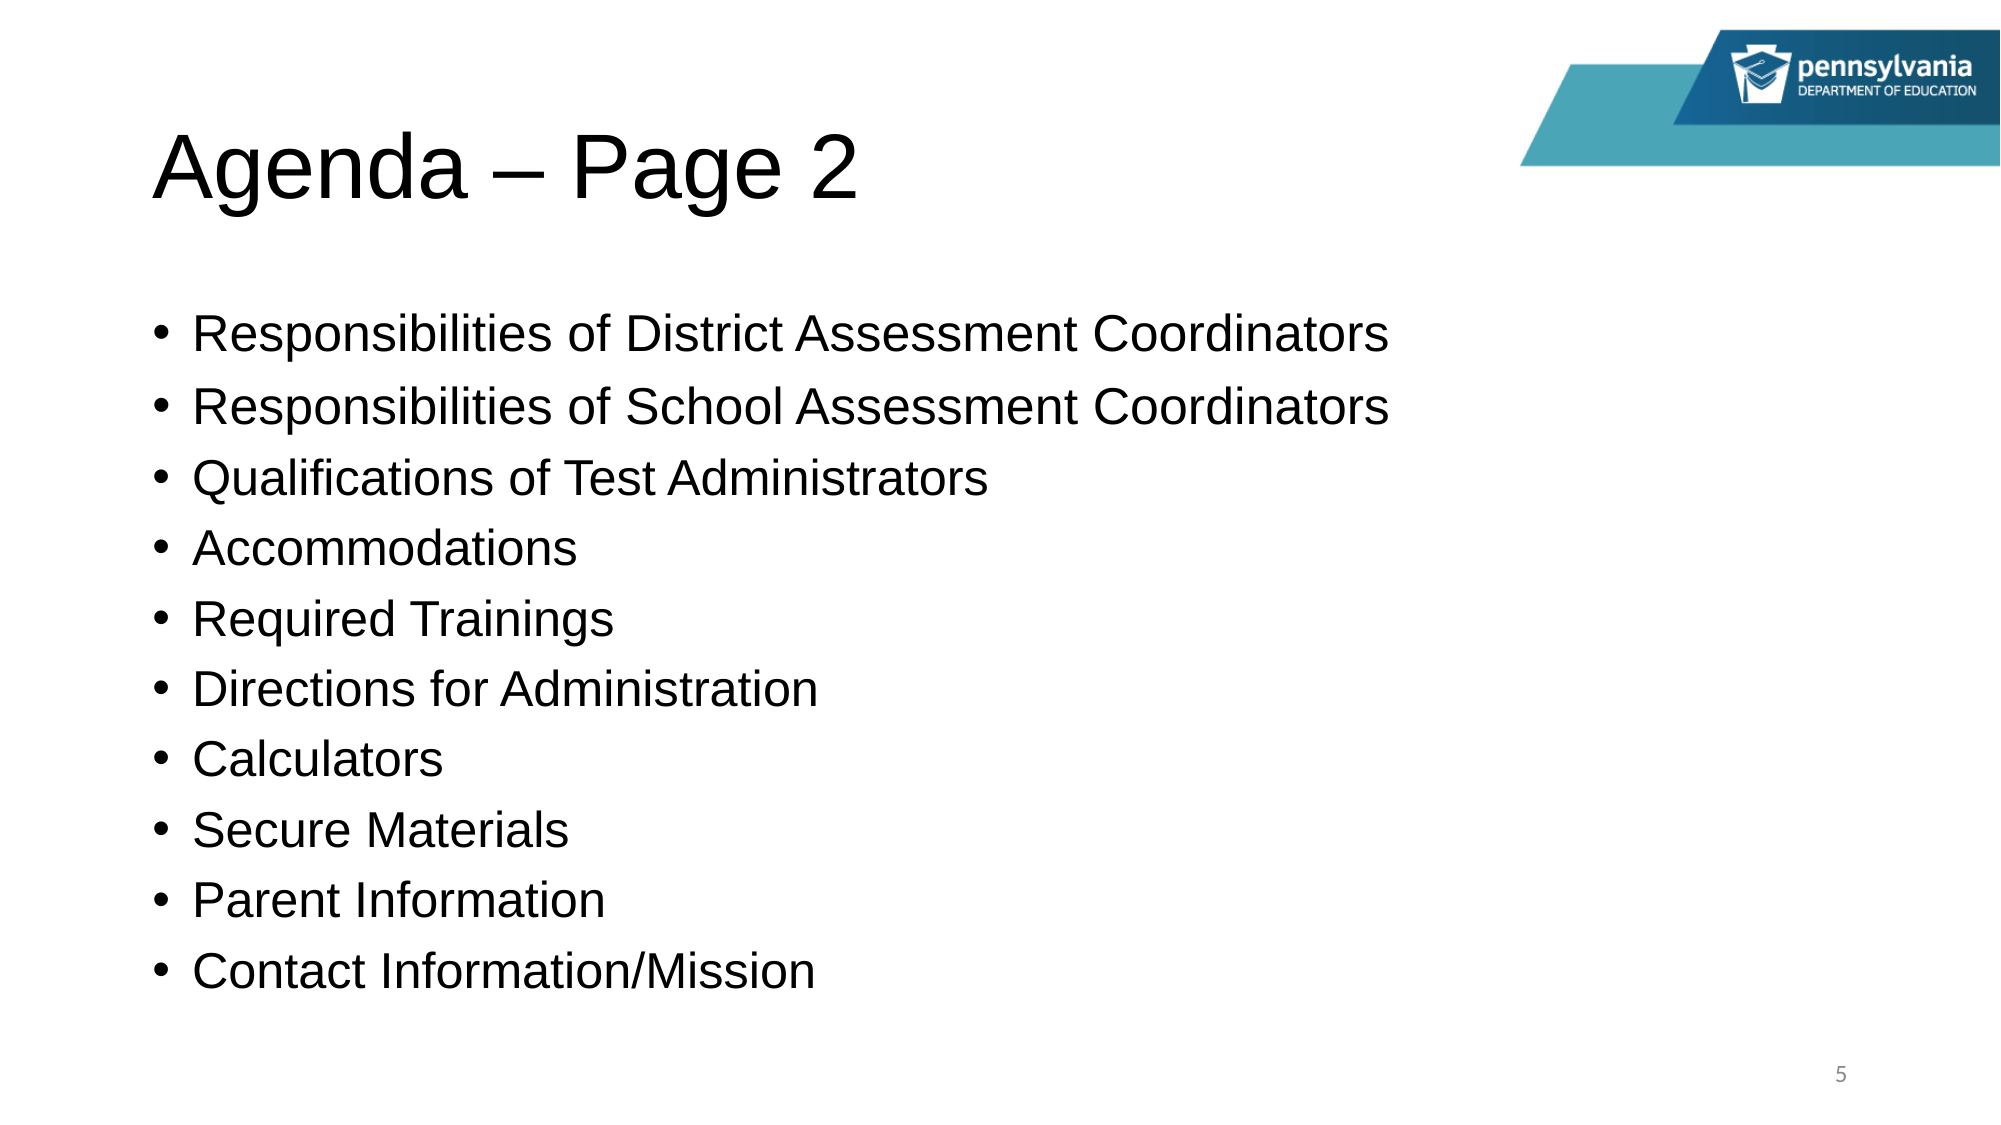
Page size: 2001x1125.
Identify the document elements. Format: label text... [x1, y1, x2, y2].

title Agenda – Page 2 [137, 59, 1863, 278]
slide_number 5 [1412, 1042, 1863, 1103]
list Responsibilities of District Assessment Coordinators Responsibilities of School Assessment Coordinators Qualifications of Test Administrators Accommodations Required Trainings Directions for Administration Calculators Secure Materials Parent Information Contact Information/Mission [137, 299, 1863, 1014]
picture [275, 0, 2000, 220]
